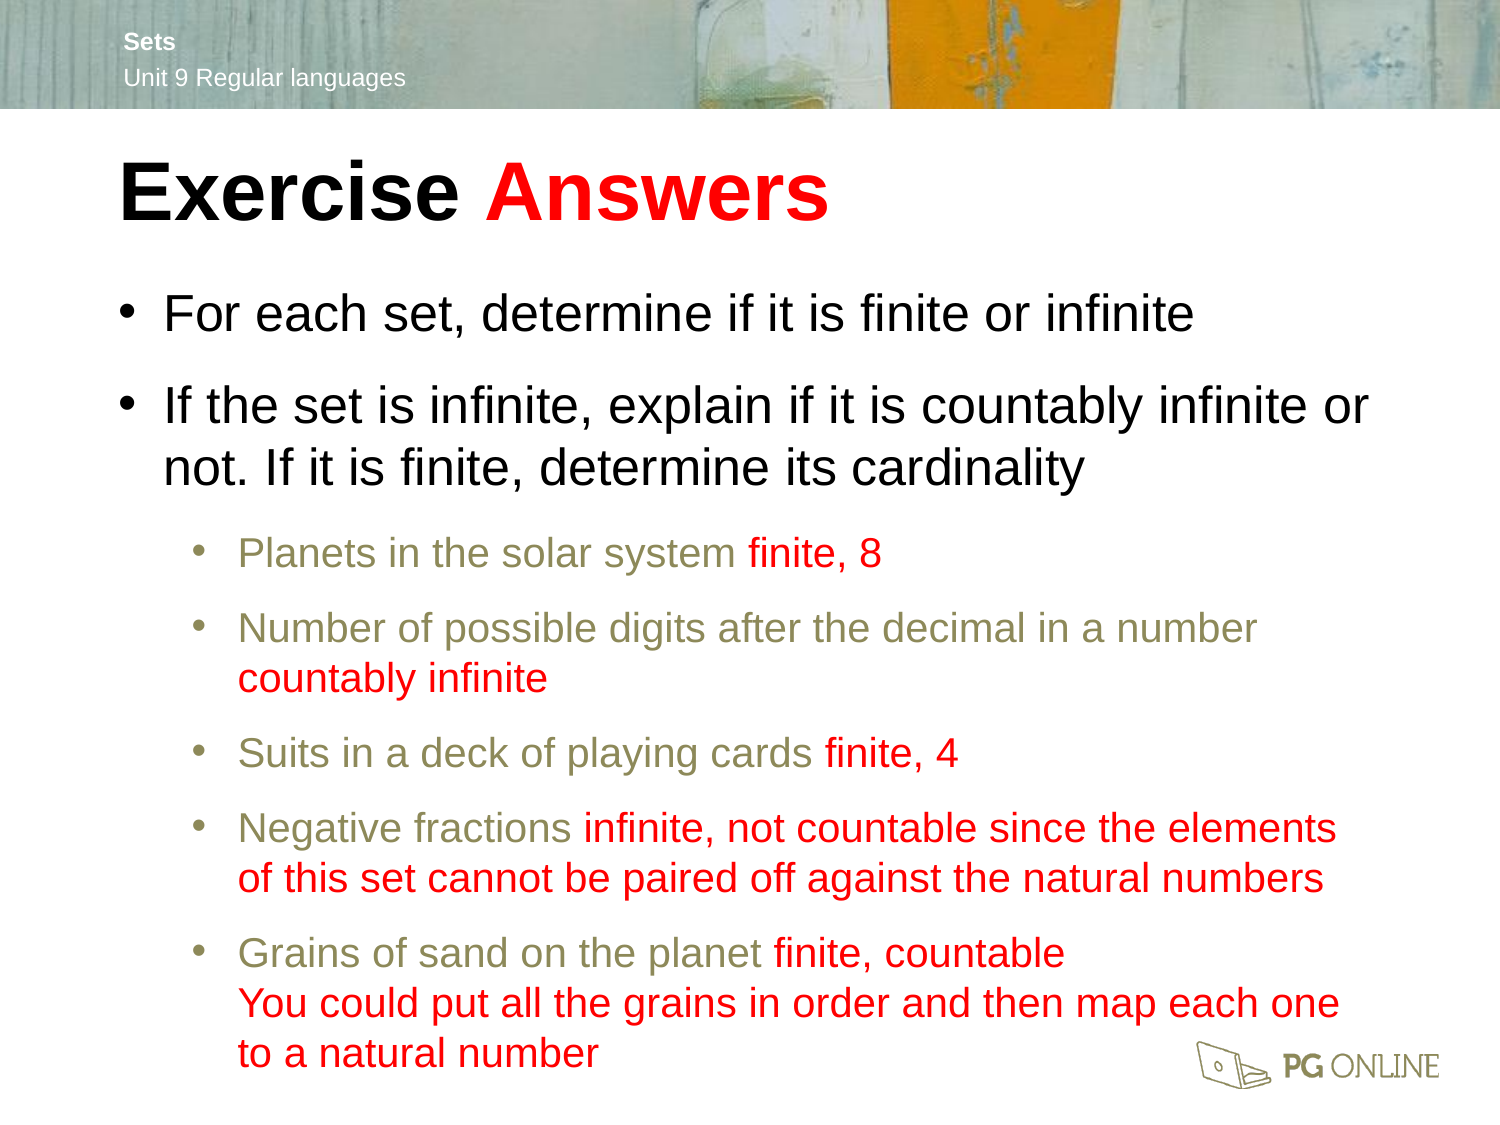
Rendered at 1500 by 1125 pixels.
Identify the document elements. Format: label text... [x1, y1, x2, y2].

picture [0, 0, 1500, 109]
list For each set, determine if it is finite or infinite If the set is infinite, explain if it is countably infinite or not. If it is finite, determine its cardinality Planets in the solar system finite, 8 Number of possible digits after the decimal in a number countably infinite Suits in a deck of playing cards finite, 4 Negative fractions infinite, not countable since the elements of this set cannot be paired off against the natural numbers Grains of sand on the planet finite, countable You could put all the grains in order and then map each one to a natural number [118, 279, 1398, 1084]
list Exercise Answers [118, 148, 1401, 259]
